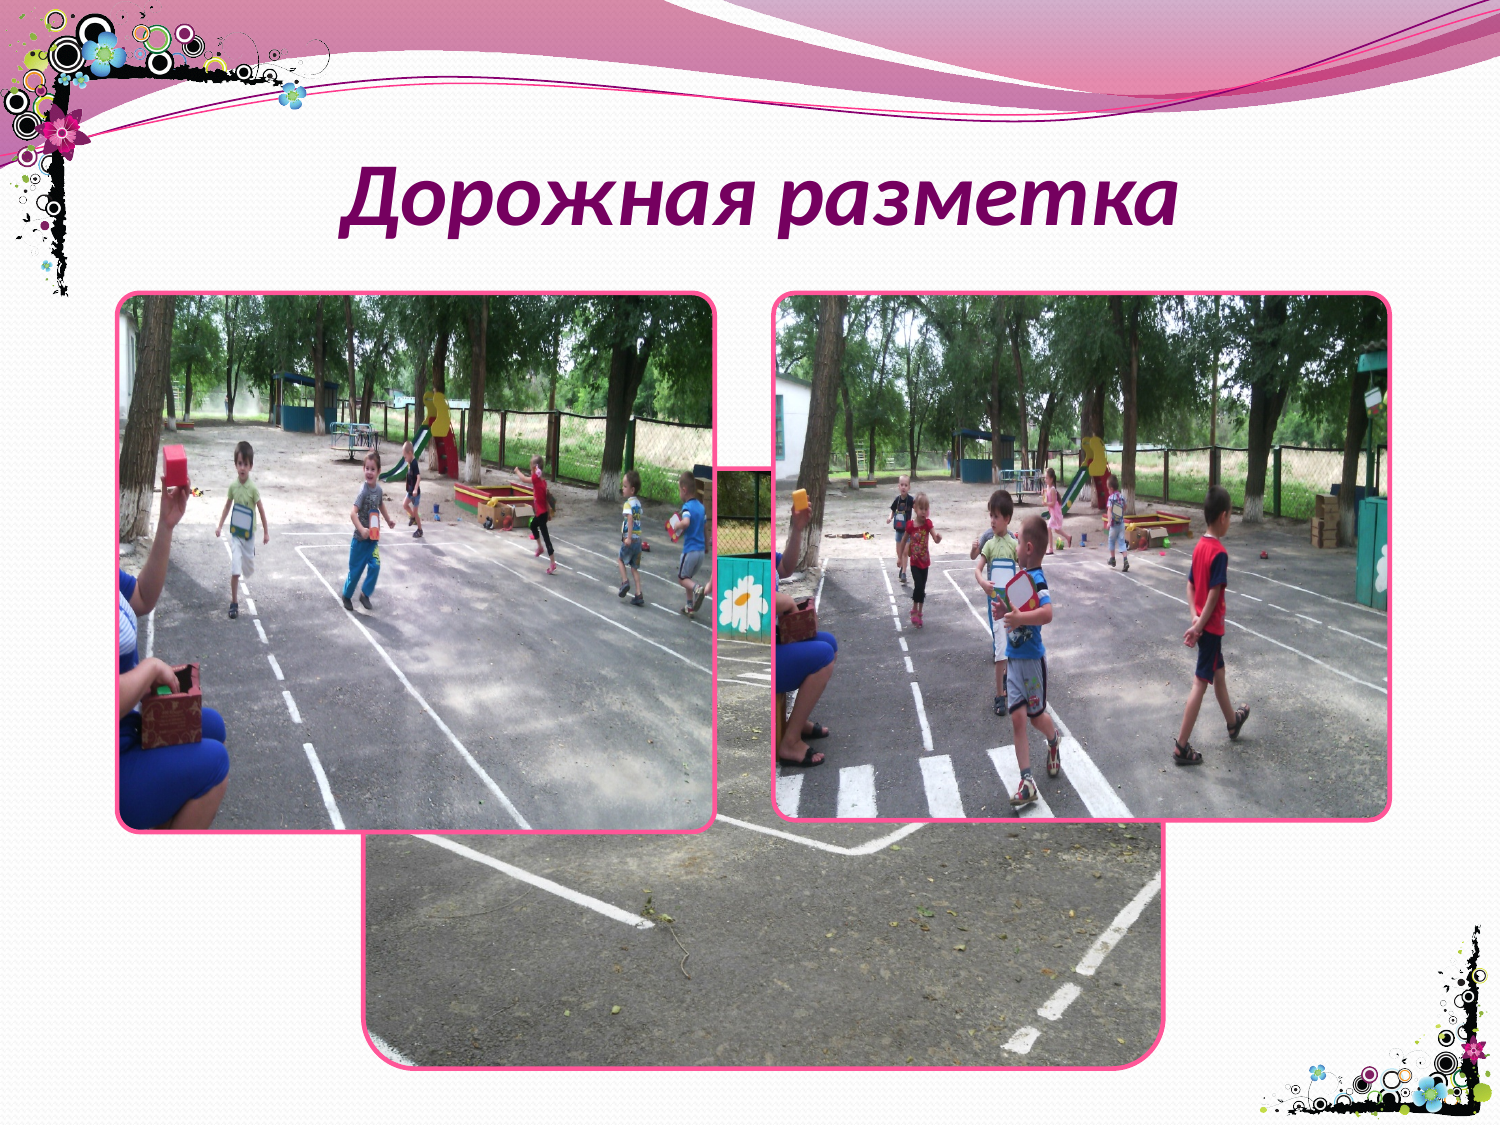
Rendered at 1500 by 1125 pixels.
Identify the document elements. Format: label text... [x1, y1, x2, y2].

picture [1204, 867, 1500, 1125]
title Дорожная разметка [75, 115, 1425, 247]
picture [363, 468, 1164, 1069]
picture [0, 0, 363, 317]
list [116, 292, 715, 833]
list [773, 292, 1391, 821]
